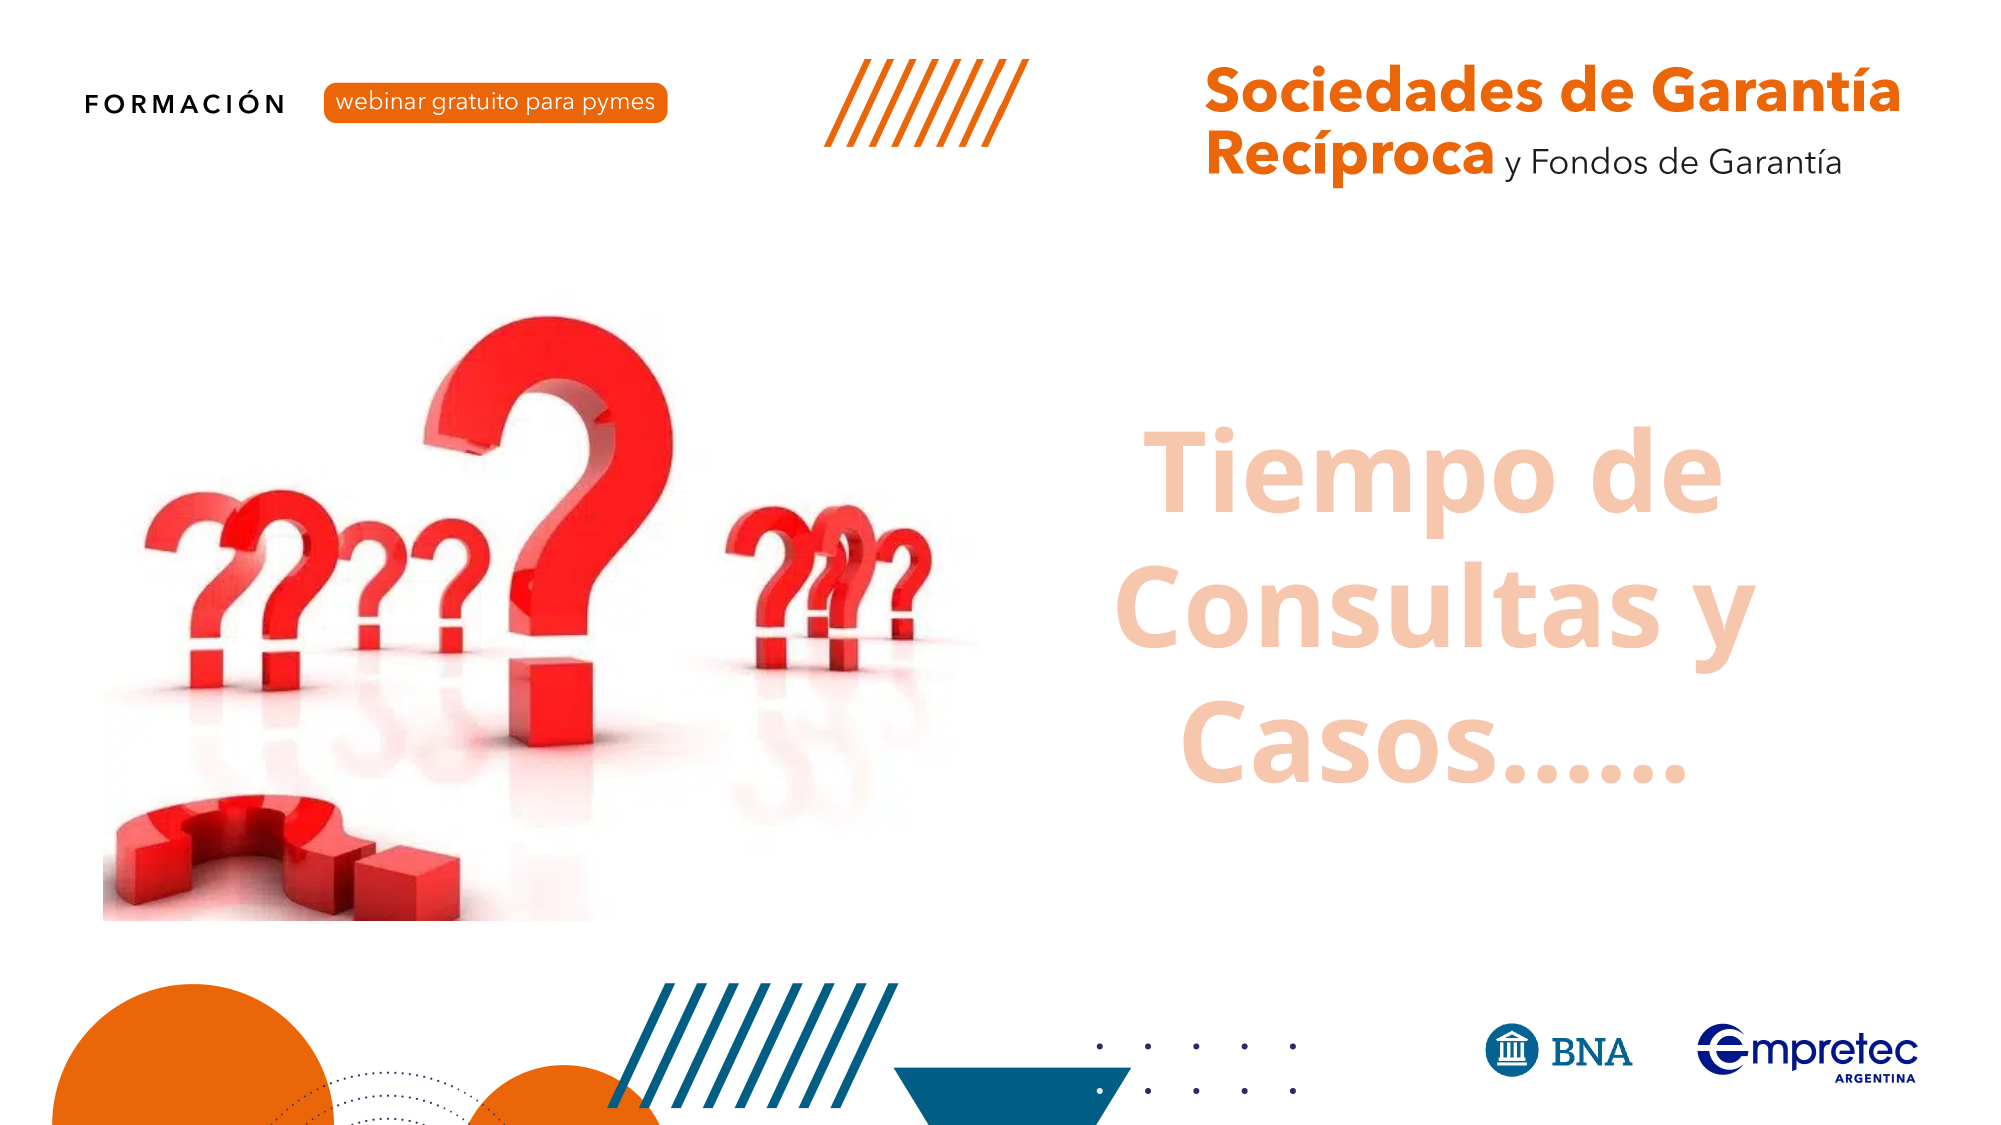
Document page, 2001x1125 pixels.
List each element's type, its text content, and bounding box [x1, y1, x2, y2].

text_box Tiempo de Consultas y Casos…… [1000, 392, 1871, 813]
picture [0, 0, 2001, 1125]
